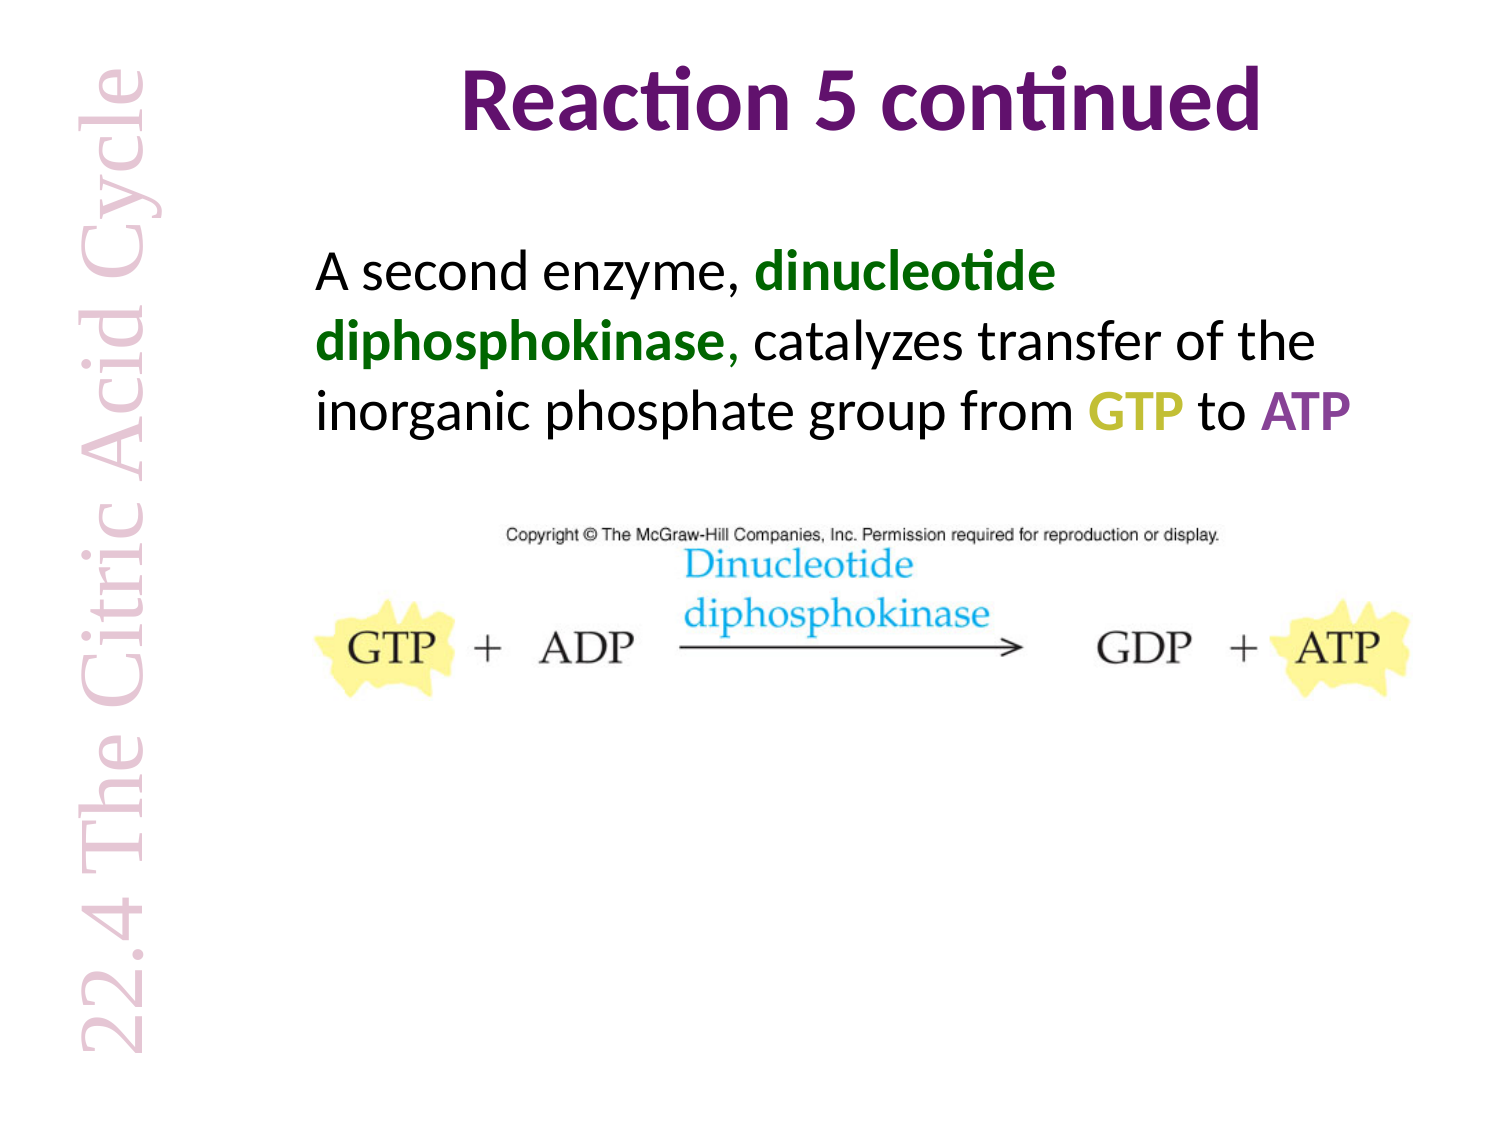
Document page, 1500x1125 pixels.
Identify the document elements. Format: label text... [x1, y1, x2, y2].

text_box 22.4 The Citric Acid Cycle [24, 25, 188, 1101]
list A second enzyme, dinucleotide diphosphokinase, catalyzes transfer of the inorganic phosphate group from GTP to ATP [300, 224, 1450, 663]
title Reaction 5 continued [225, 0, 1500, 188]
picture [312, 524, 1413, 702]
